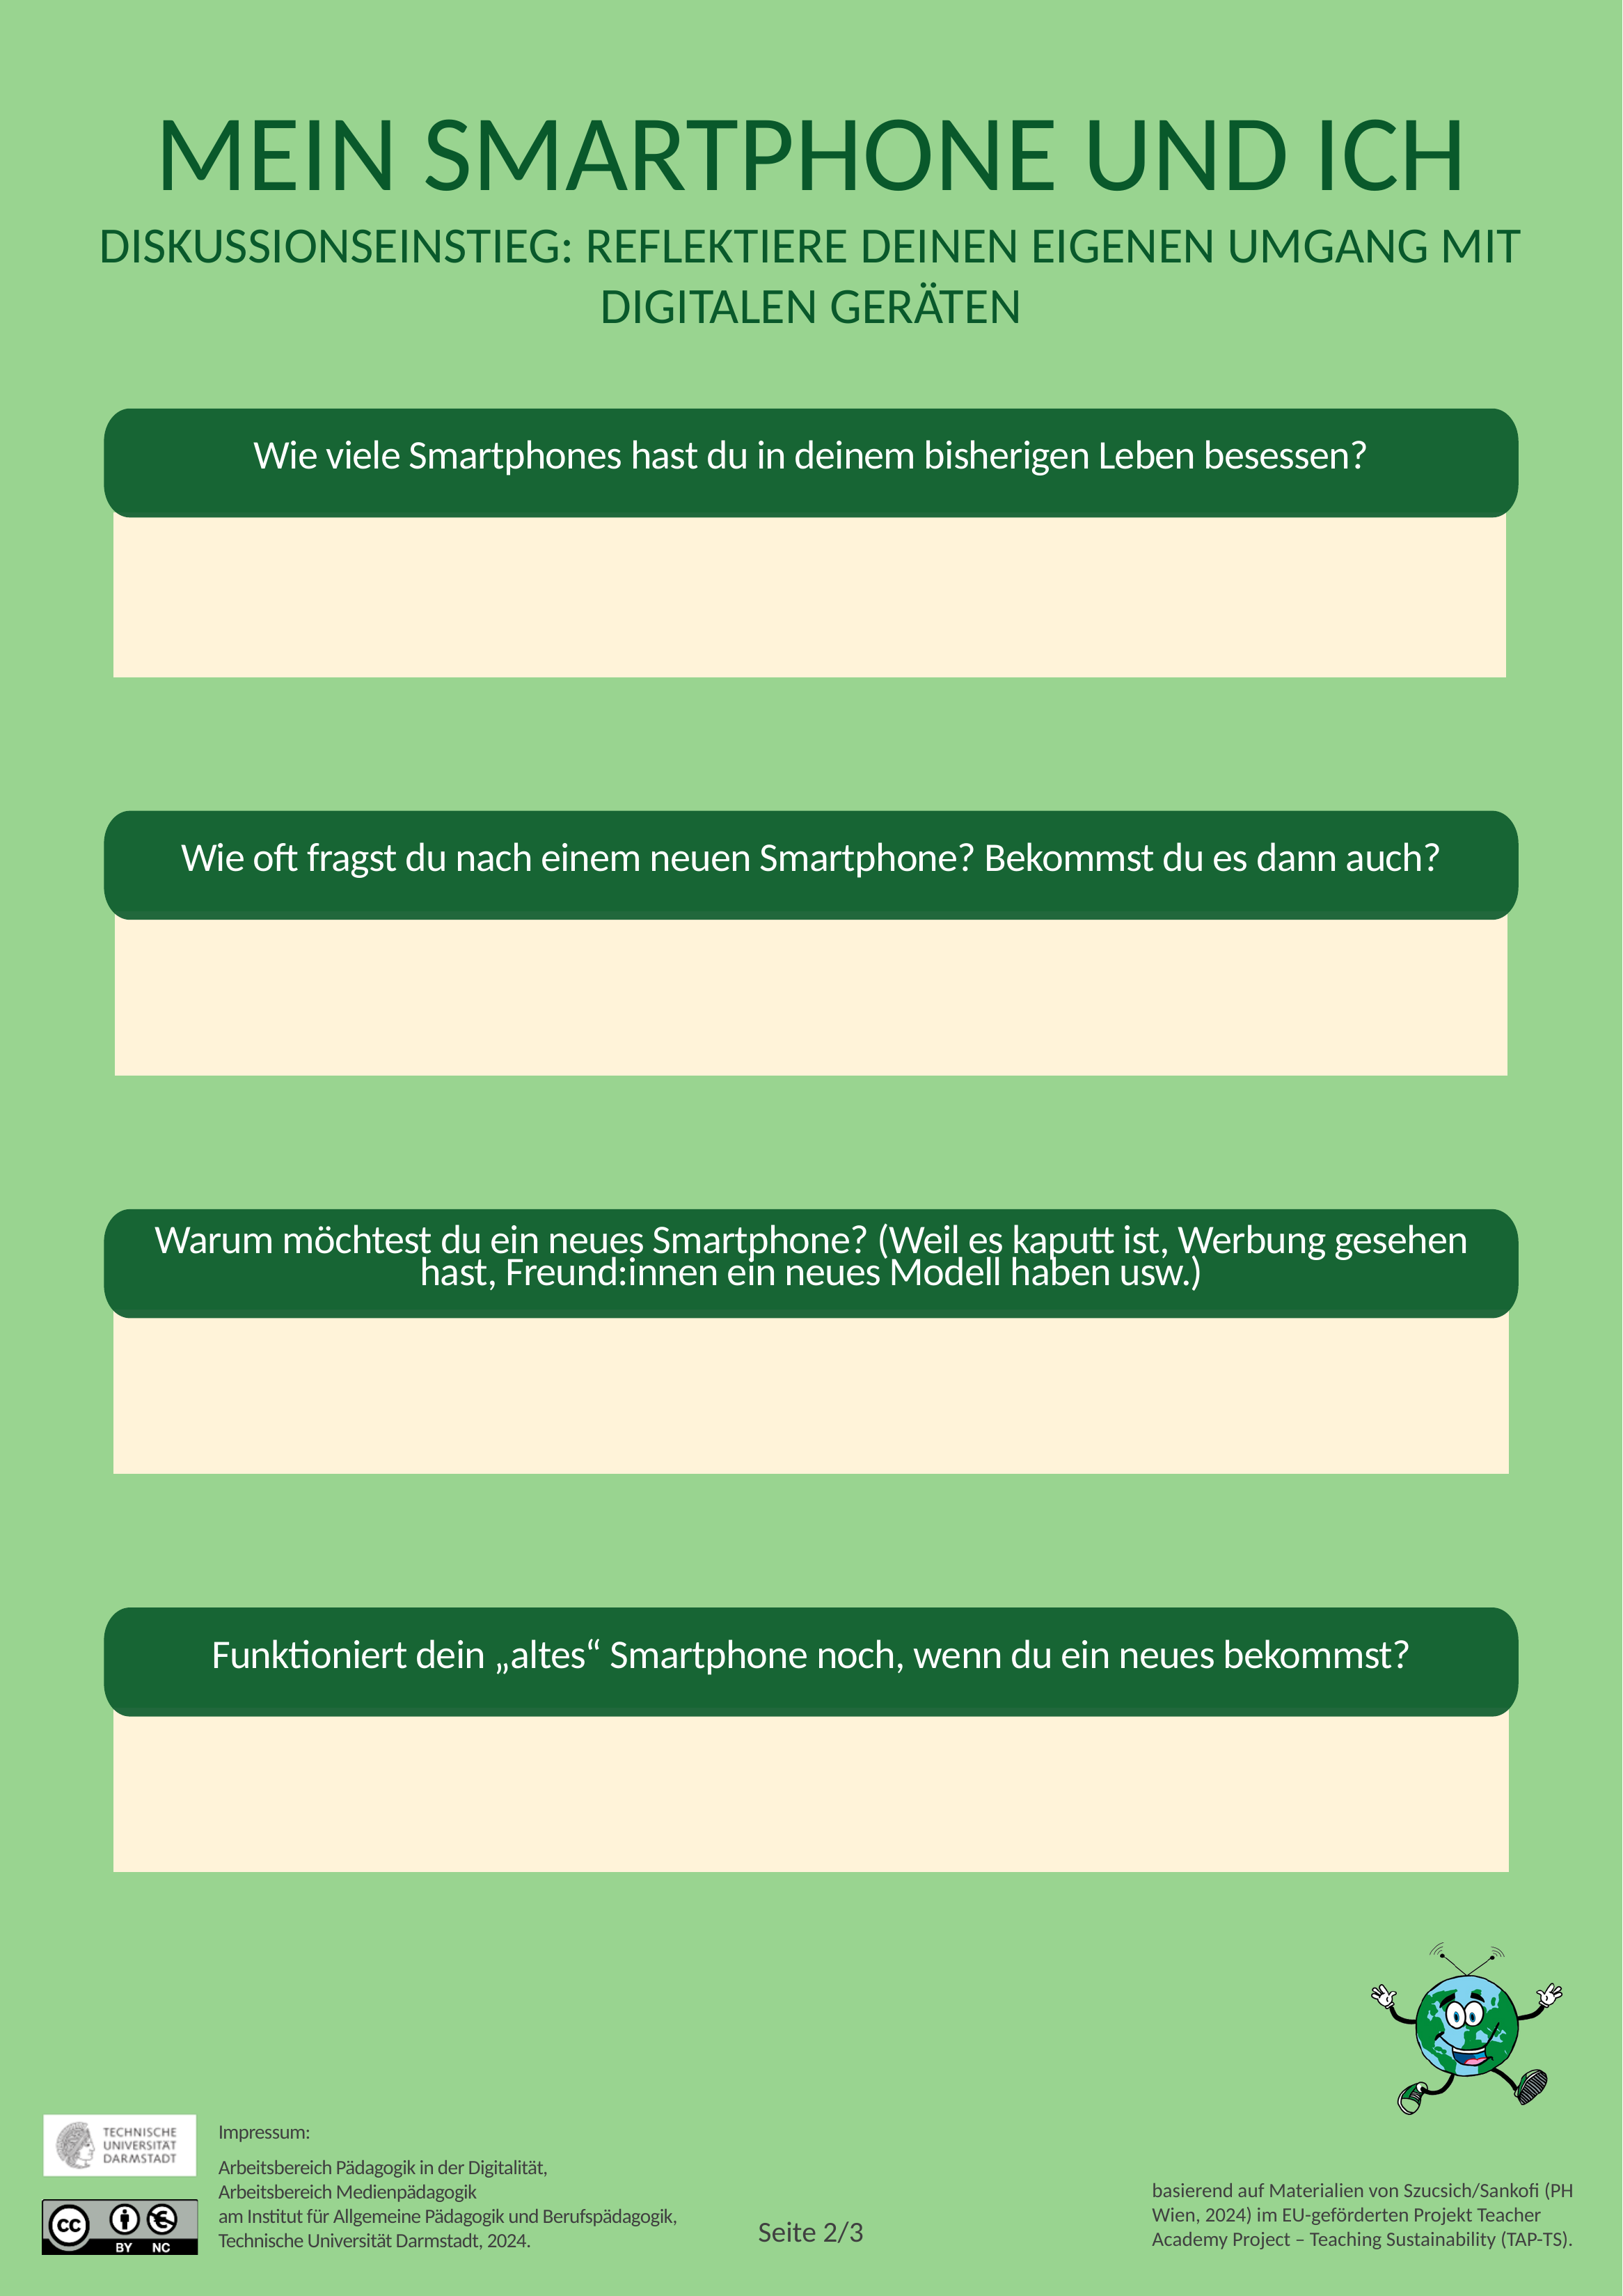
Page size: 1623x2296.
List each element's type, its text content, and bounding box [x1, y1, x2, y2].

text_box Impressum: Arbeitsbereich Pädagogik in der Digitalität, Arbeitsbereich Medienpädagogik am Institut für Allgemeine Pädagogik und Berufspädagogik, Technische Universität Darmstadt, 2024. [218, 2113, 684, 2255]
text_box Seite 2/3 [747, 2208, 875, 2254]
picture [41, 2199, 198, 2255]
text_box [103, 1607, 1519, 1873]
picture [42, 2113, 198, 2179]
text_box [103, 810, 1519, 1076]
text_box [1290, 1924, 1623, 2128]
text_box basierend auf Materialien von Szucsich/Sankofi (PH Wien, 2024) im EU-geförderten Projekt Teacher Academy Project – Teaching Sustainability (TAP-TS). [1141, 2172, 1588, 2256]
text_box MEIN SMARTPHONE UND ICH DISKUSSIONSEINSTIEG: REFLEKTIERE DEINEN EIGENEN UMGANG MIT DIGITALEN GERÄTEN [0, 81, 1623, 334]
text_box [103, 1209, 1519, 1475]
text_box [103, 408, 1519, 678]
